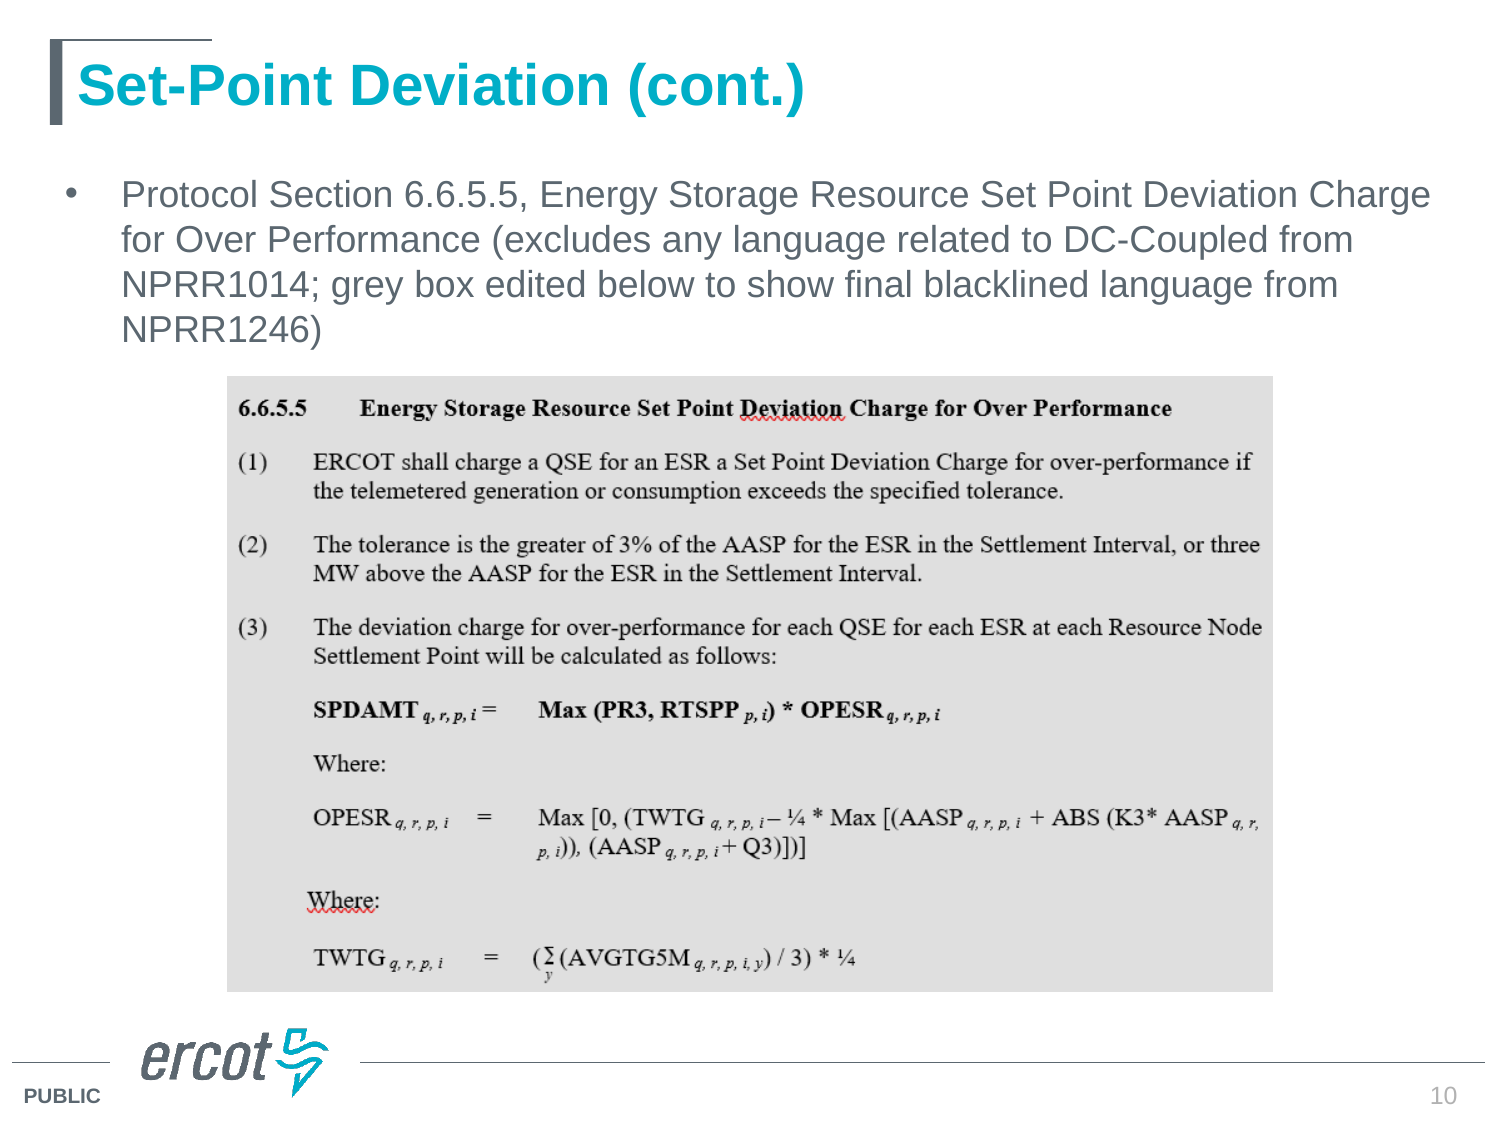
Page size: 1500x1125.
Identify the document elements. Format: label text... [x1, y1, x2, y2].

list Protocol Section 6.6.5.5, Energy Storage Resource Set Point Deviation Charge for Over Performance (excludes any language related to DC-Coupled from NPRR1014; grey box edited below to show final blacklined language from NPRR1246) [50, 162, 1450, 992]
slide_number 10 [1400, 1076, 1488, 1113]
title Set-Point Deviation (cont.) [62, 39, 1450, 125]
picture [227, 375, 1273, 992]
picture [137, 1024, 332, 1100]
